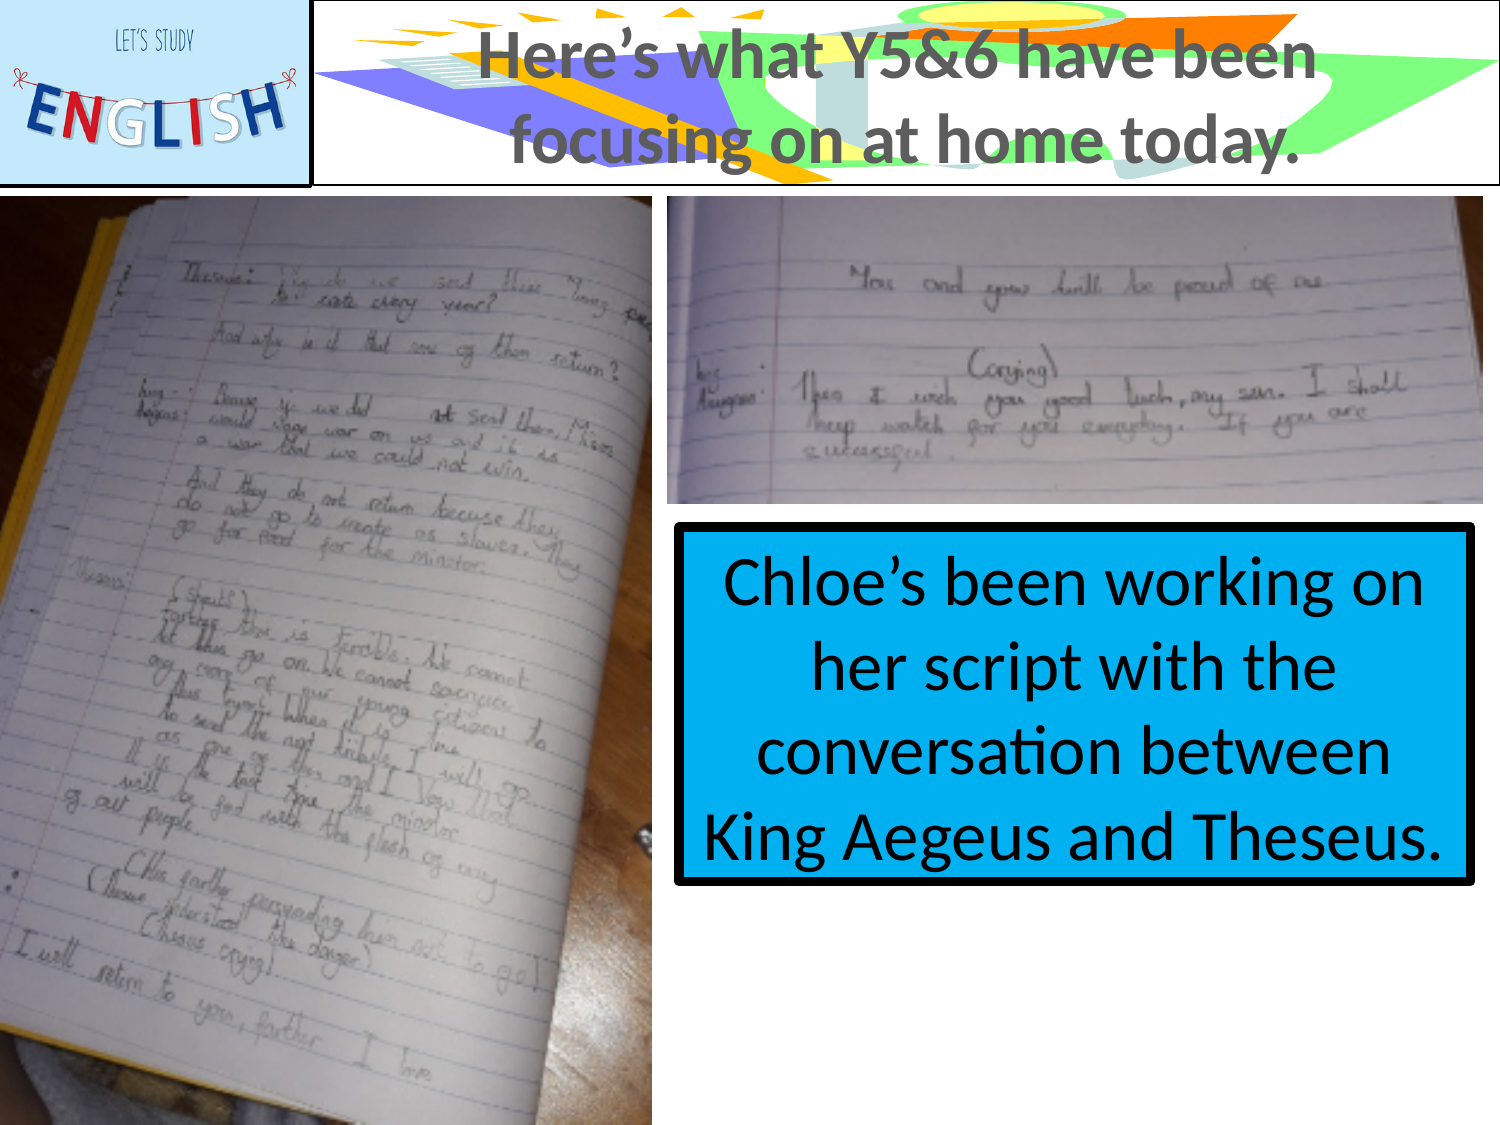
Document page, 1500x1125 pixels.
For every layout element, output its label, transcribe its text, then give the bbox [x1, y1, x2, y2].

picture [667, 196, 1483, 504]
picture [0, 195, 653, 1125]
text_box Chloe’s been working on her script with the conversation between King Aegeus and Theseus. [679, 527, 1471, 882]
text_box Here’s what Y5&6 have been focusing on at home today. [312, 0, 1500, 185]
picture [0, 0, 310, 185]
